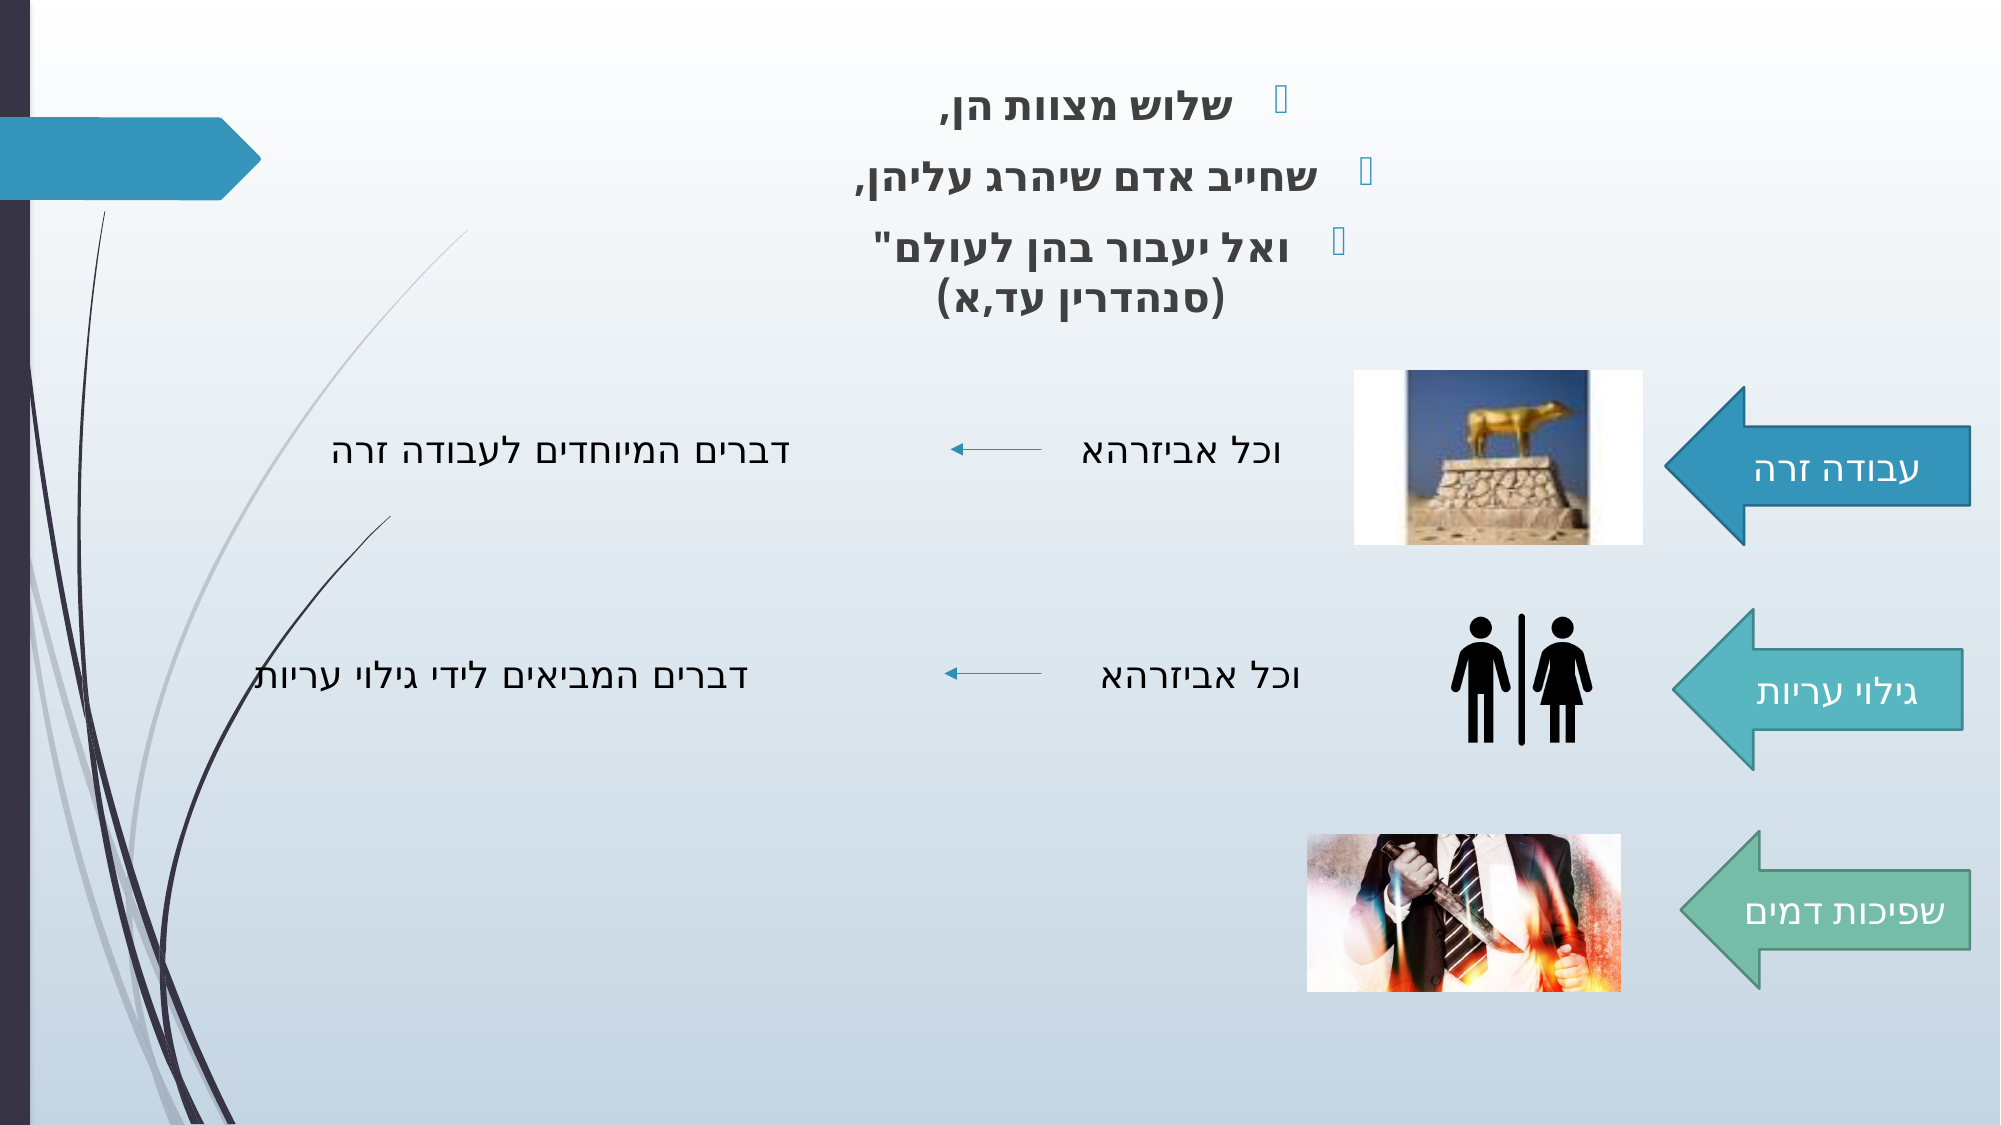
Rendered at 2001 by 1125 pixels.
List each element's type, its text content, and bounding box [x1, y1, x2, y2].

picture [1446, 604, 1598, 755]
list שלוש מצוות הן, שחייב אדם שיהרג עליהן, ואל יעבור בהן לעולם" (סנהדרין עד,א) [821, 71, 1396, 342]
picture [1306, 833, 1621, 993]
text_box דברים המיוחדים לעבודה זרה [315, 418, 926, 479]
text_box שפיכות דמים [1679, 829, 1972, 990]
text_box וכל אביזרהא [1084, 643, 1317, 703]
text_box וכל אביזרהא [1065, 418, 1349, 479]
text_box דברים המביאים לידי גילוי עריות [239, 643, 881, 703]
picture [1354, 370, 1644, 546]
text_box גילוי עריות [1672, 608, 1964, 772]
text_box עבודה זרה [1664, 385, 1972, 547]
